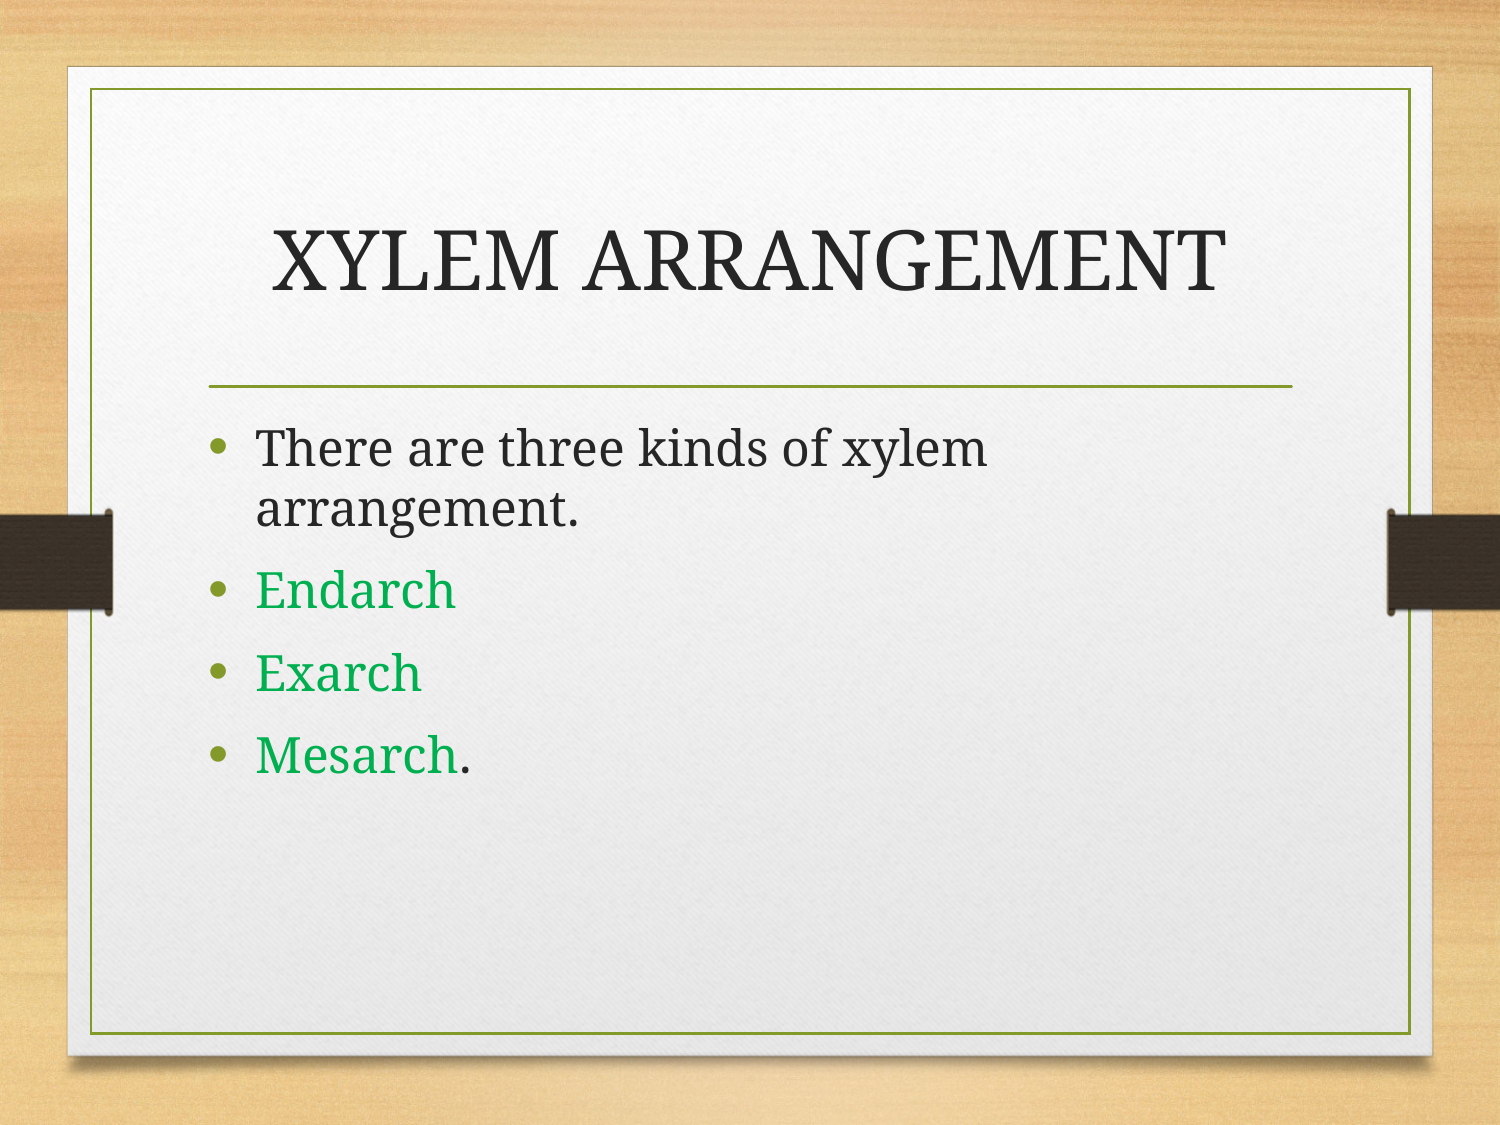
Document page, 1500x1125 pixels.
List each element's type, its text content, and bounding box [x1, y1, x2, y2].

picture [0, 0, 1500, 1125]
title XYLEM ARRANGEMENT [193, 150, 1309, 365]
list There are three kinds of xylem arrangement. Endarch Exarch Mesarch. [193, 408, 1309, 974]
